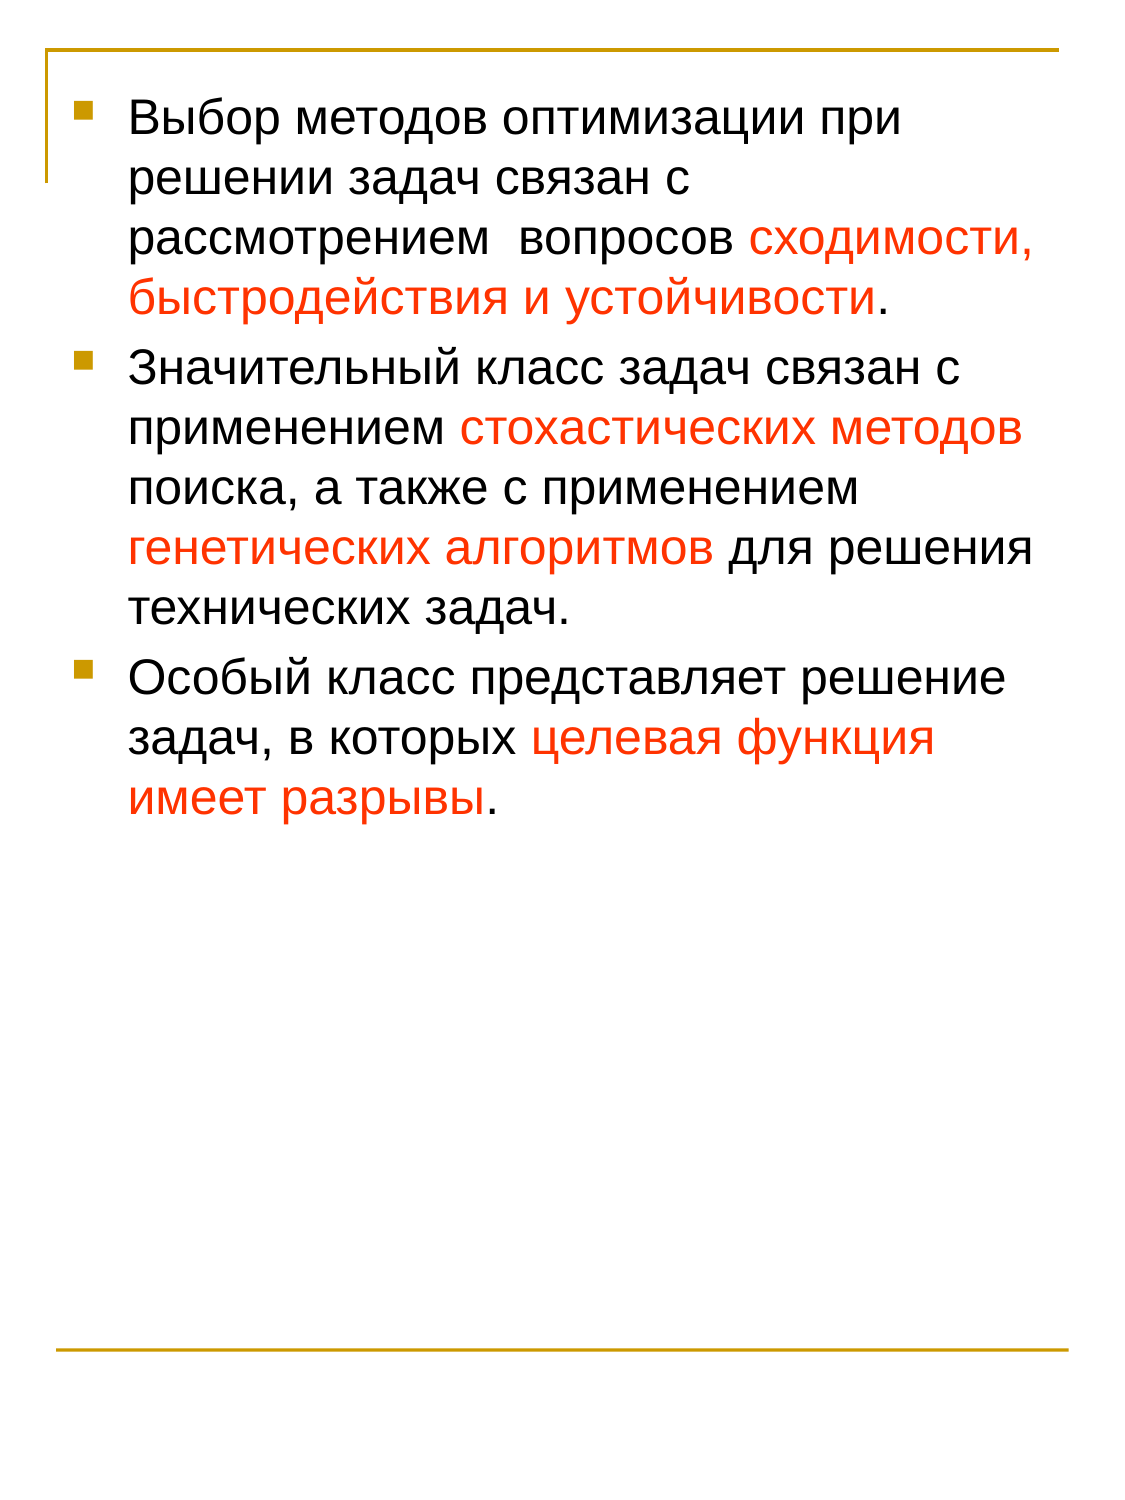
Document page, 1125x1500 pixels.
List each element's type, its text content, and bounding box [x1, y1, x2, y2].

list Выбор методов оптимизации при решении задач связан с рассмотрением вопросов сходимости, быстродействия и устойчивости. Значительный класс задач связан с применением стохастических методов поиска, а также с применением генетических алгоритмов для решения технических задач. Особый класс представляет решение задач, в которых целевая функция имеет разрывы. [56, 76, 1069, 1341]
